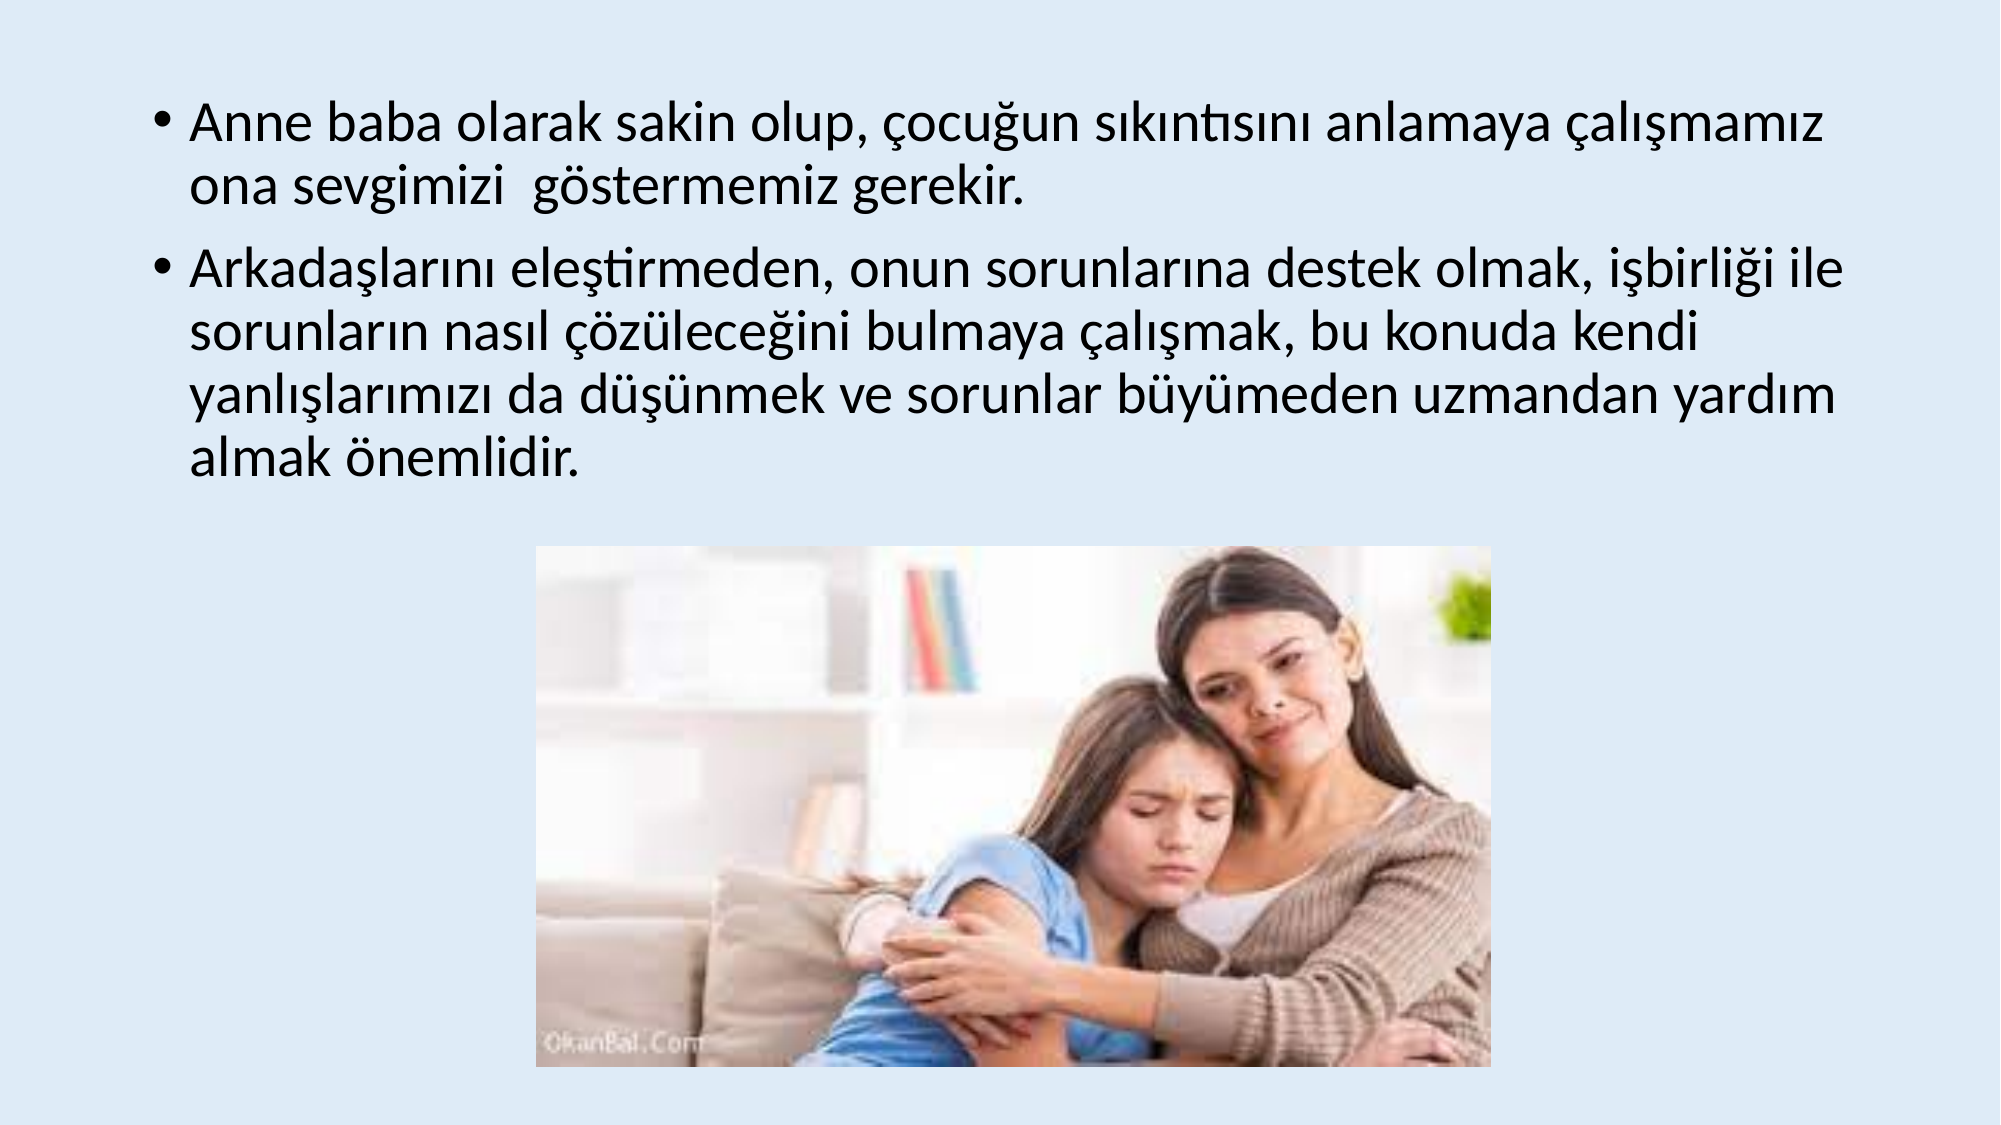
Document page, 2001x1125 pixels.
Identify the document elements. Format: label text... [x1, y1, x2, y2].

list Anne baba olarak sakin olup, çocuğun sıkıntısını anlamaya çalışmamız ona sevgimizi göstermemiz gerekir. Arkadaşlarını eleştirmeden, onun sorunlarına destek olmak, işbirliği ile sorunların nasıl çözüleceğini bulmaya çalışmak, bu konuda kendi yanlışlarımızı da düşünmek ve sorunlar büyümeden uzmandan yardım almak önemlidir. [137, 83, 1863, 1014]
picture [536, 546, 1491, 1067]
